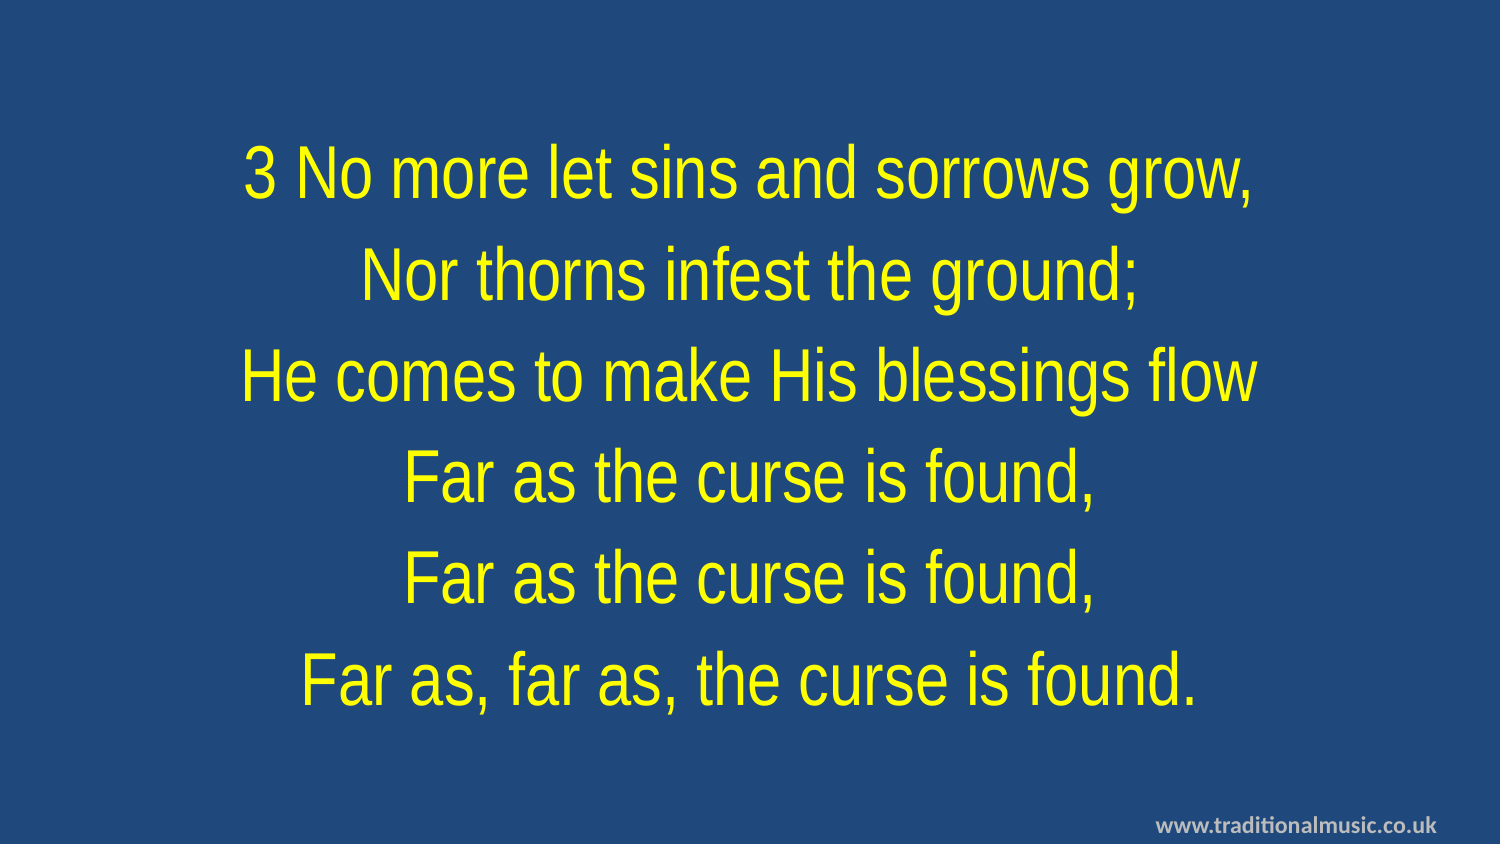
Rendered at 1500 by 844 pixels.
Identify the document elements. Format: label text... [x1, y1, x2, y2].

list 3 No more let sins and sorrows grow, Nor thorns infest the ground; He comes to make His blessings flow Far as the curse is found, Far as the curse is found, Far as, far as, the curse is found. [0, 0, 1500, 844]
